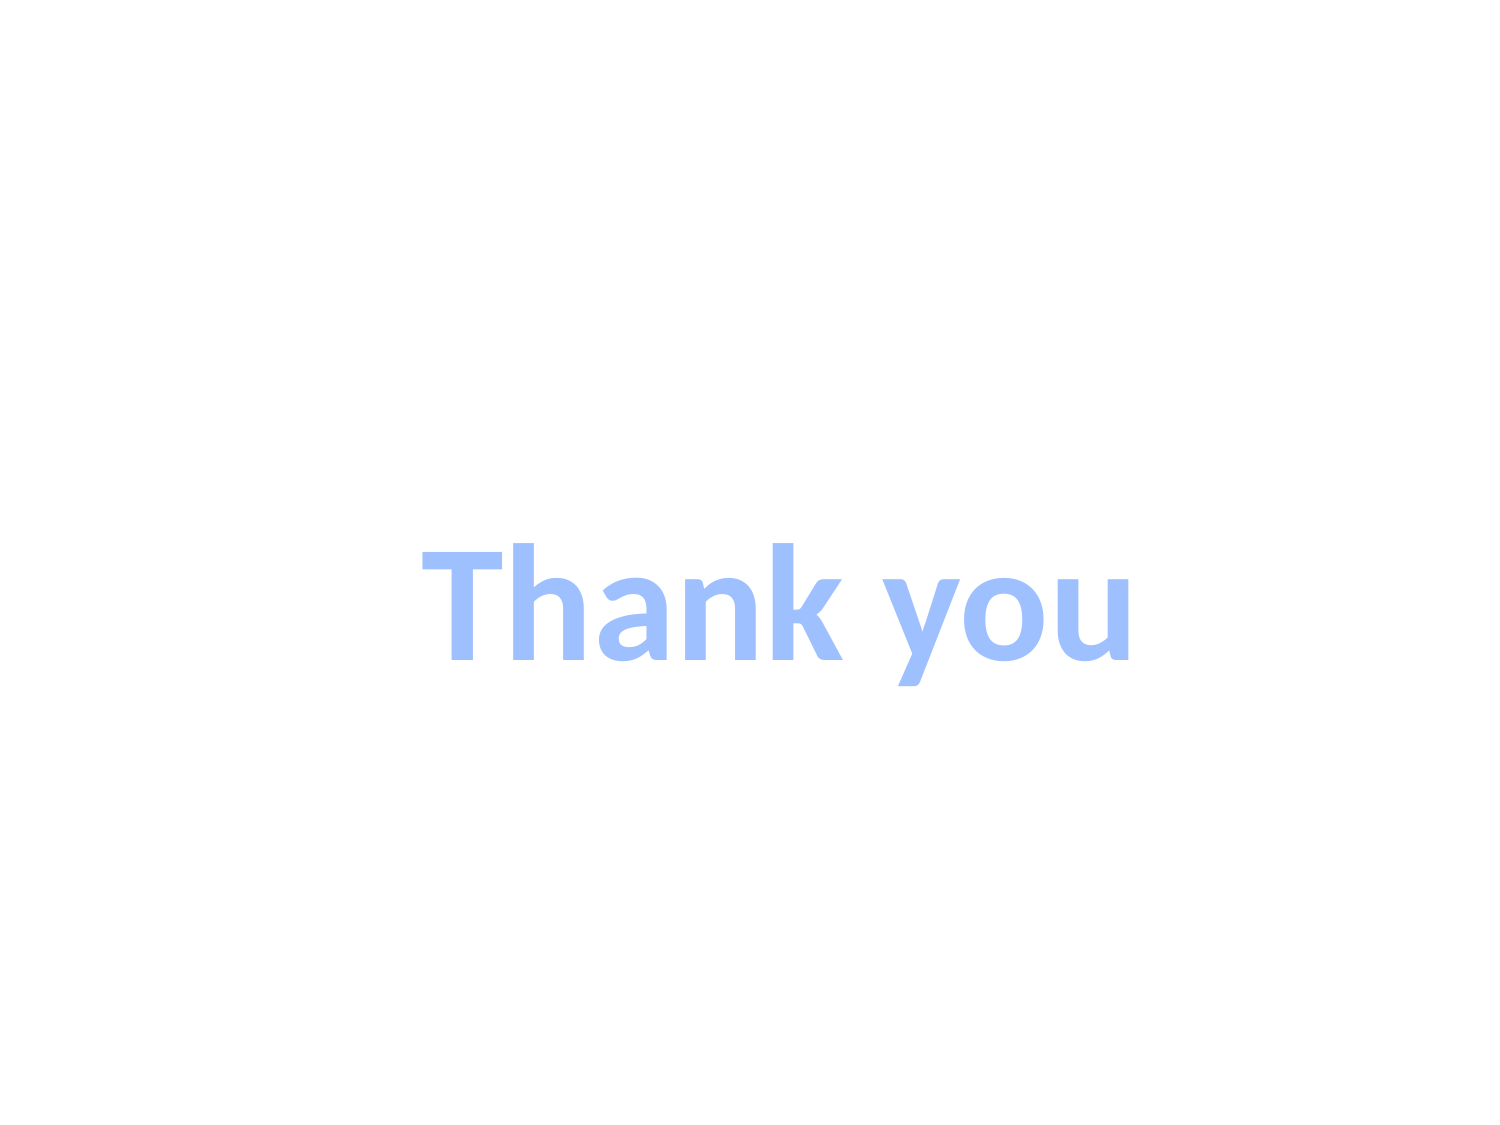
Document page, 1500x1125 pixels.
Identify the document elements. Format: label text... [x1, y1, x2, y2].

text_box Thank you [406, 486, 1192, 702]
